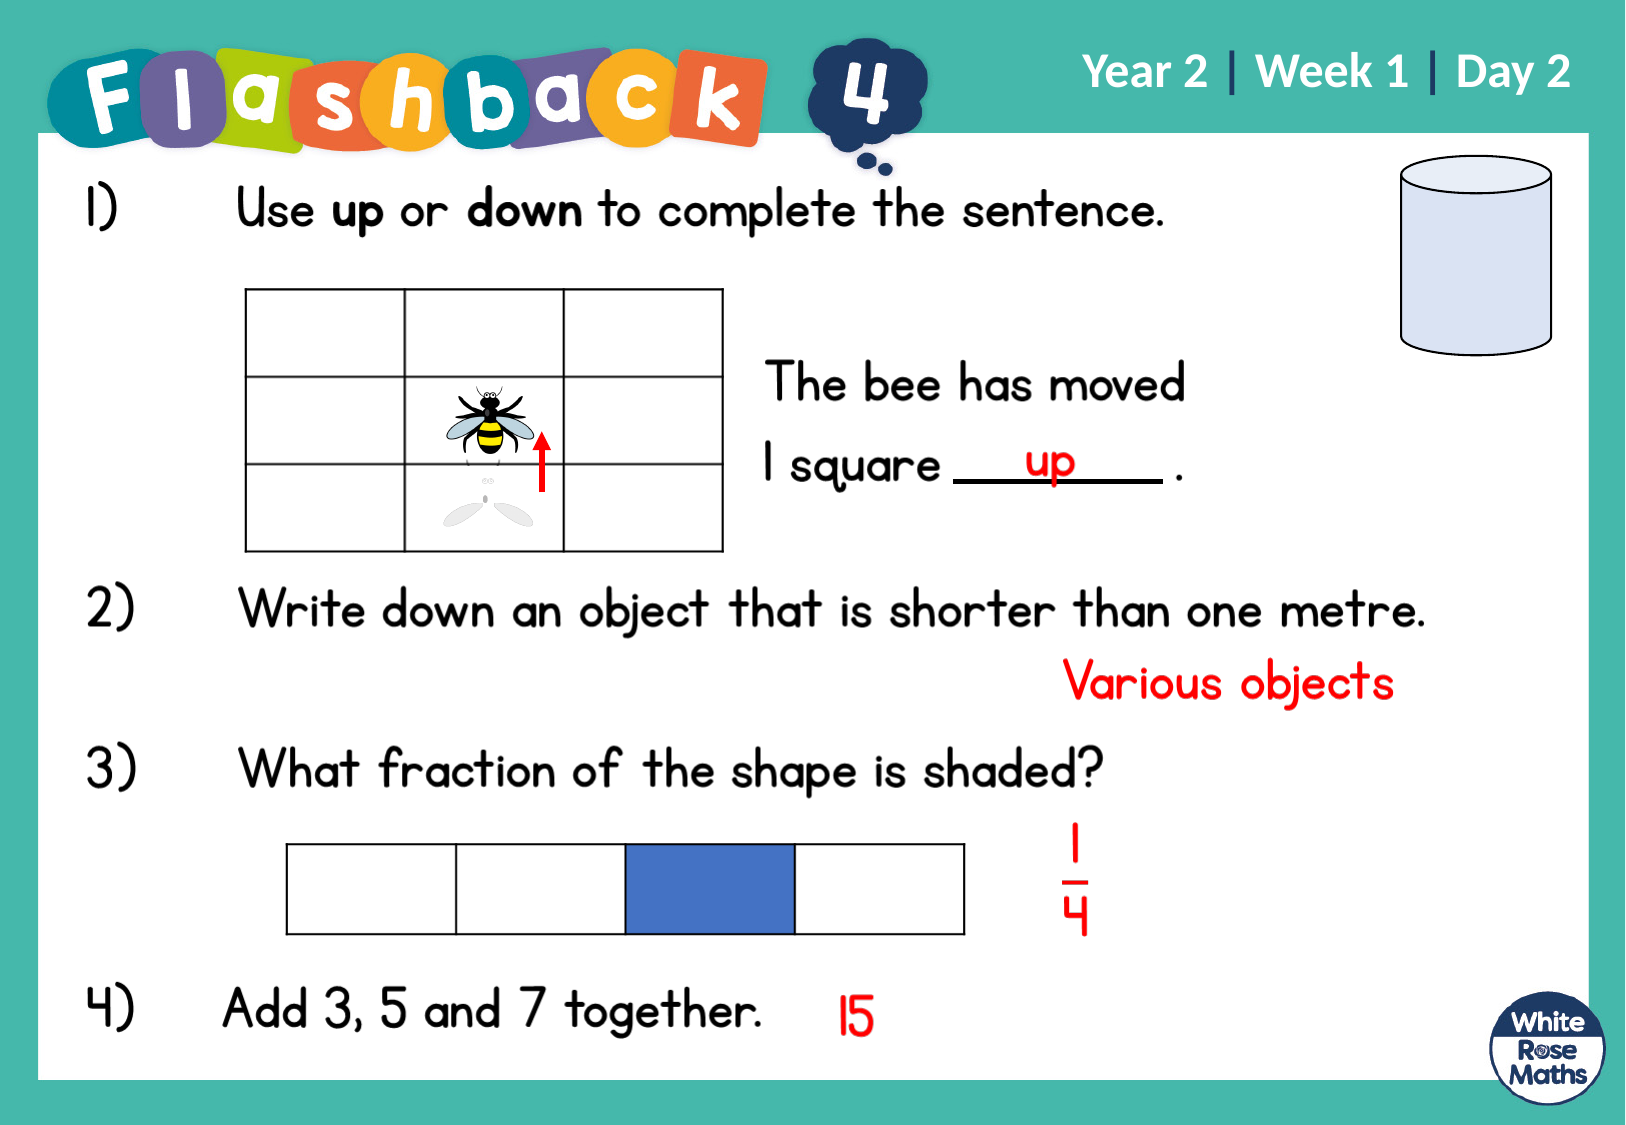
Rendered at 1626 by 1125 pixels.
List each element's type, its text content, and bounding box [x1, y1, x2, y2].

text_box [1526, 159, 1553, 352]
picture [0, 0, 1626, 1125]
text_box Year 2 | Week 1 | Day 2 [991, 36, 1587, 108]
